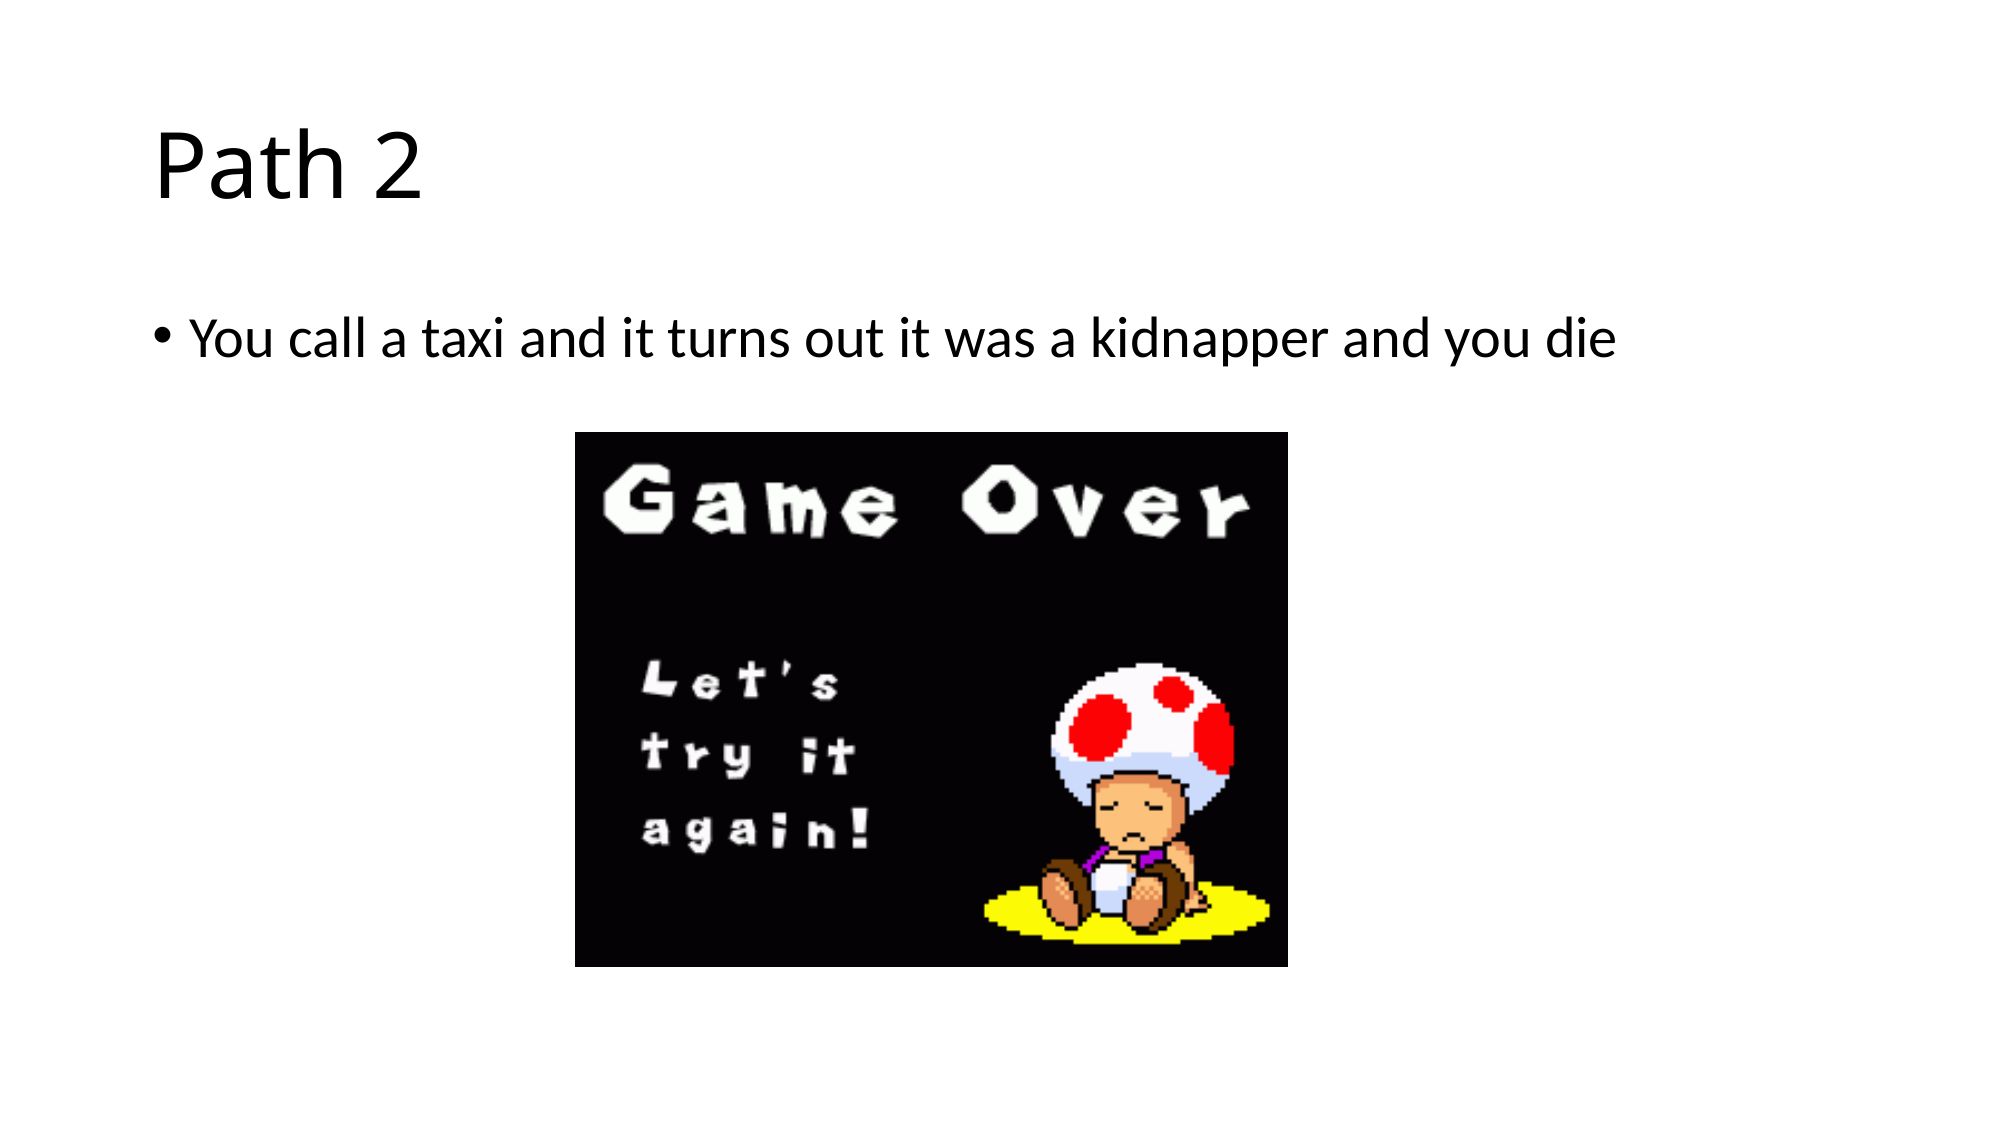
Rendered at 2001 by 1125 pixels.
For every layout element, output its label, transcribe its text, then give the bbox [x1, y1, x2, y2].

picture [574, 432, 1288, 967]
list You call a taxi and it turns out it was a kidnapper and you die [137, 299, 1863, 1014]
title Path 2 [137, 59, 1863, 278]
